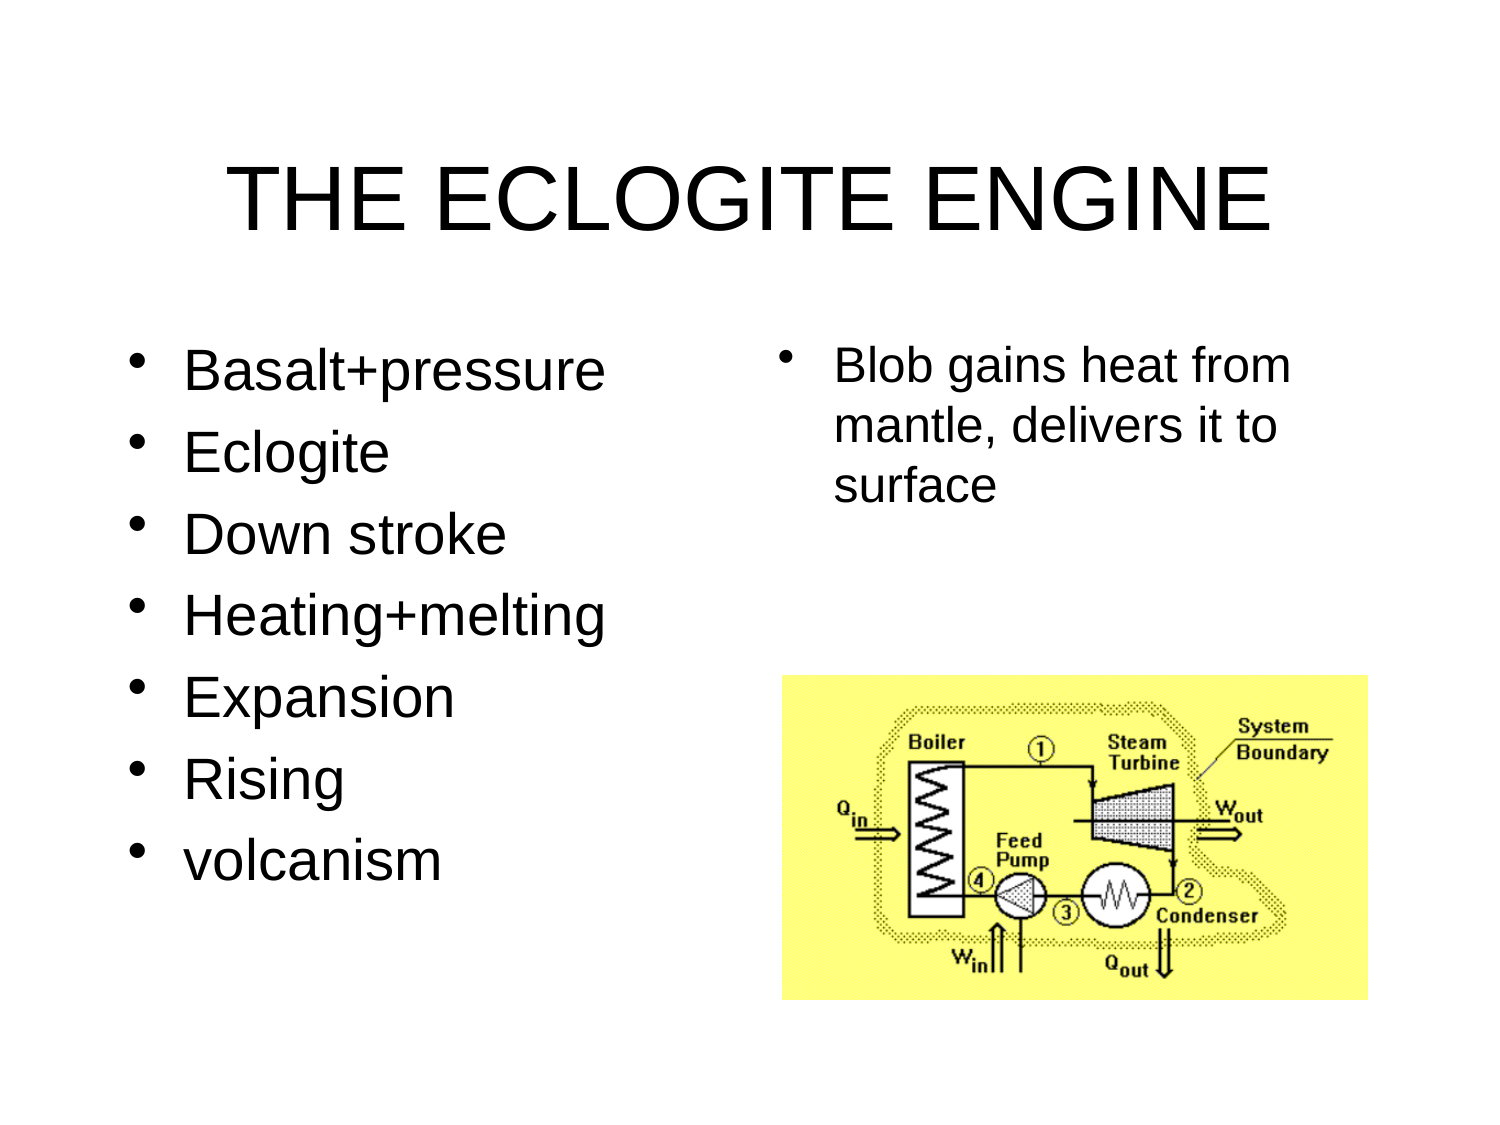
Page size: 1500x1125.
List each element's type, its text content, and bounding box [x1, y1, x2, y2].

list Basalt+pressure Eclogite Down stroke Heating+melting Expansion Rising volcanism [112, 324, 738, 1000]
list Blob gains heat from mantle, delivers it to surface [762, 324, 1388, 650]
title THE ECLOGITE ENGINE [112, 99, 1388, 288]
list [781, 674, 1369, 1001]
